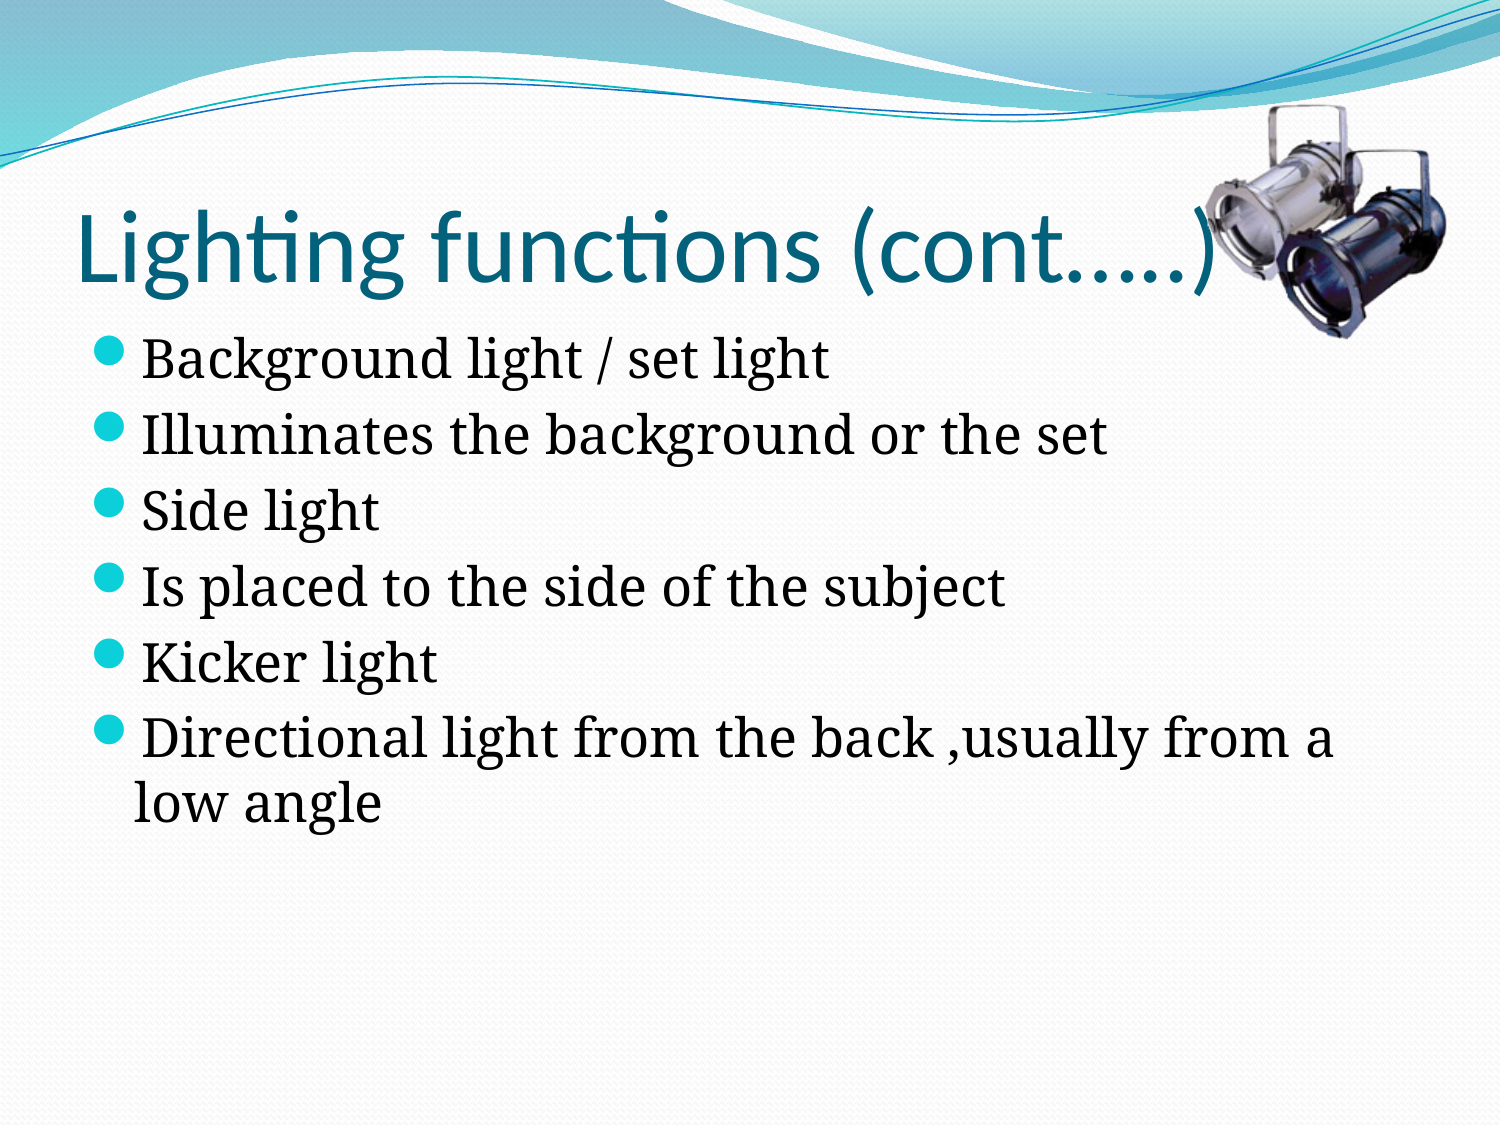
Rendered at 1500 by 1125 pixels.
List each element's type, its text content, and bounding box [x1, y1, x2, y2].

title Lighting functions (cont…..) [75, 115, 1192, 303]
picture [1199, 224, 1205, 278]
list Background light / set light Illuminates the background or the set Side light Is placed to the side of the subject Kicker light Directional light from the back ,usually from a low angle [75, 317, 1425, 1038]
picture [1199, 99, 1451, 346]
